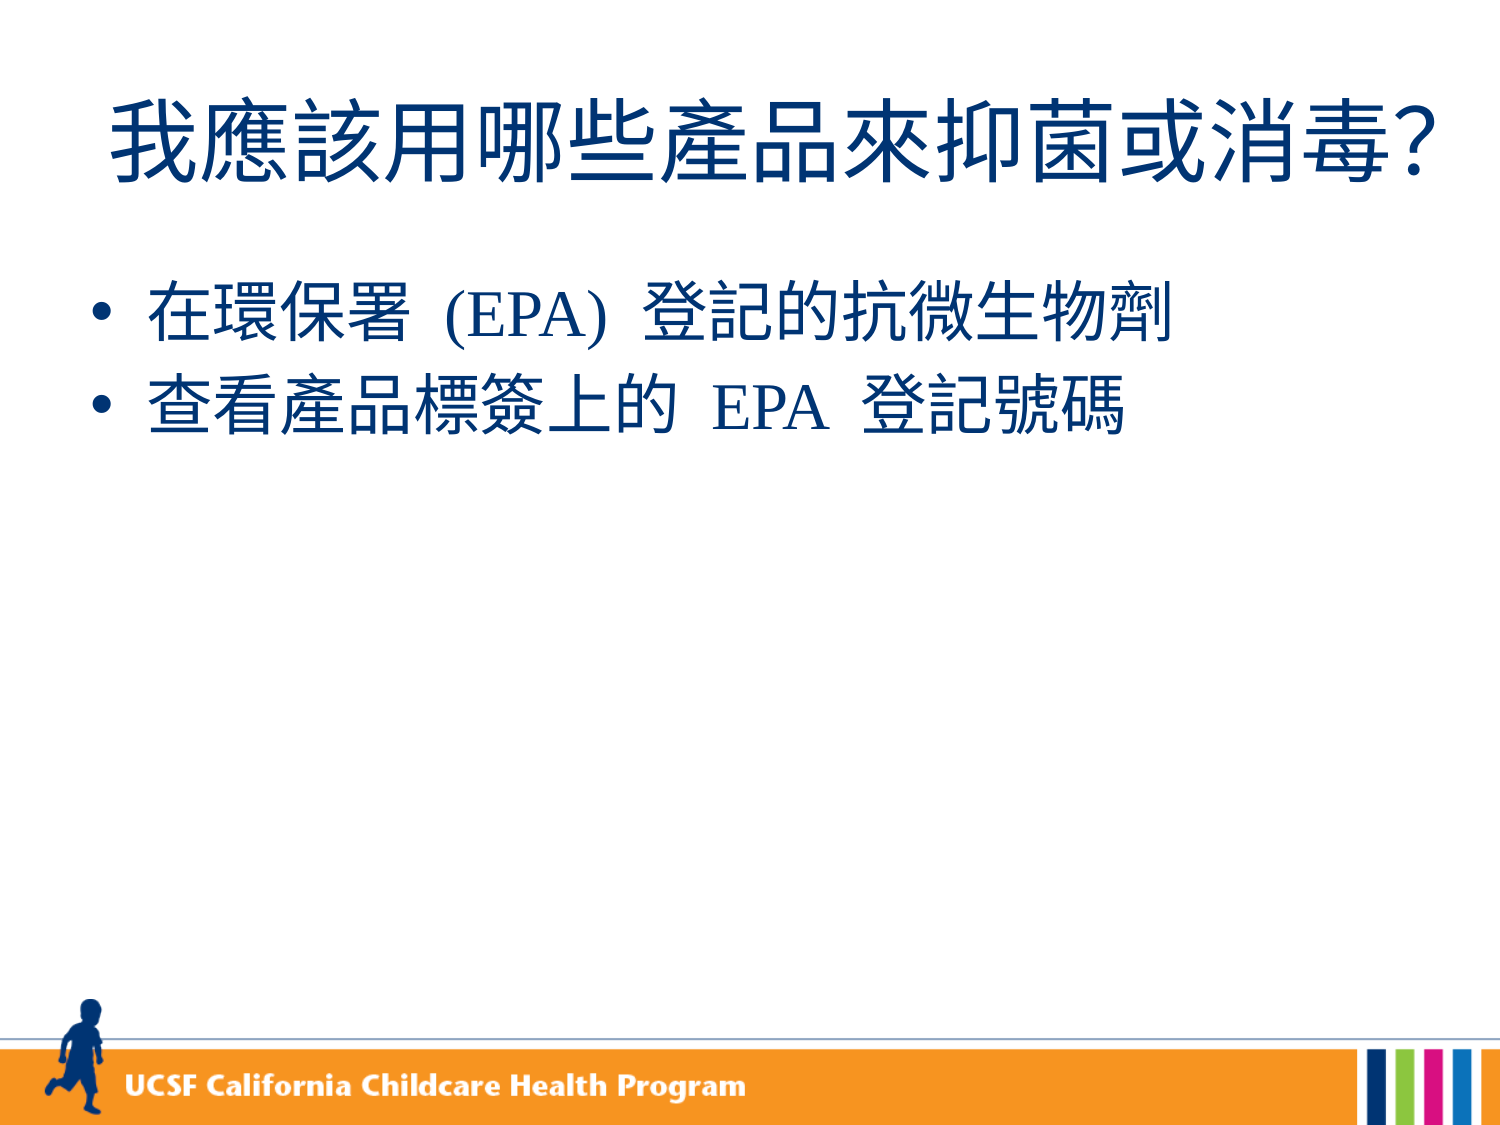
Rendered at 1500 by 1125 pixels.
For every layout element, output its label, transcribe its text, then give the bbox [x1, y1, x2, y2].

picture [0, 999, 1500, 1125]
title 我應該用哪些產品來抑菌或消毒？ [75, 45, 1425, 233]
list 在環保署 (EPA) 登記的抗微生物劑 查看產品標簽上的 EPA 登記號碼 [75, 262, 1425, 1005]
